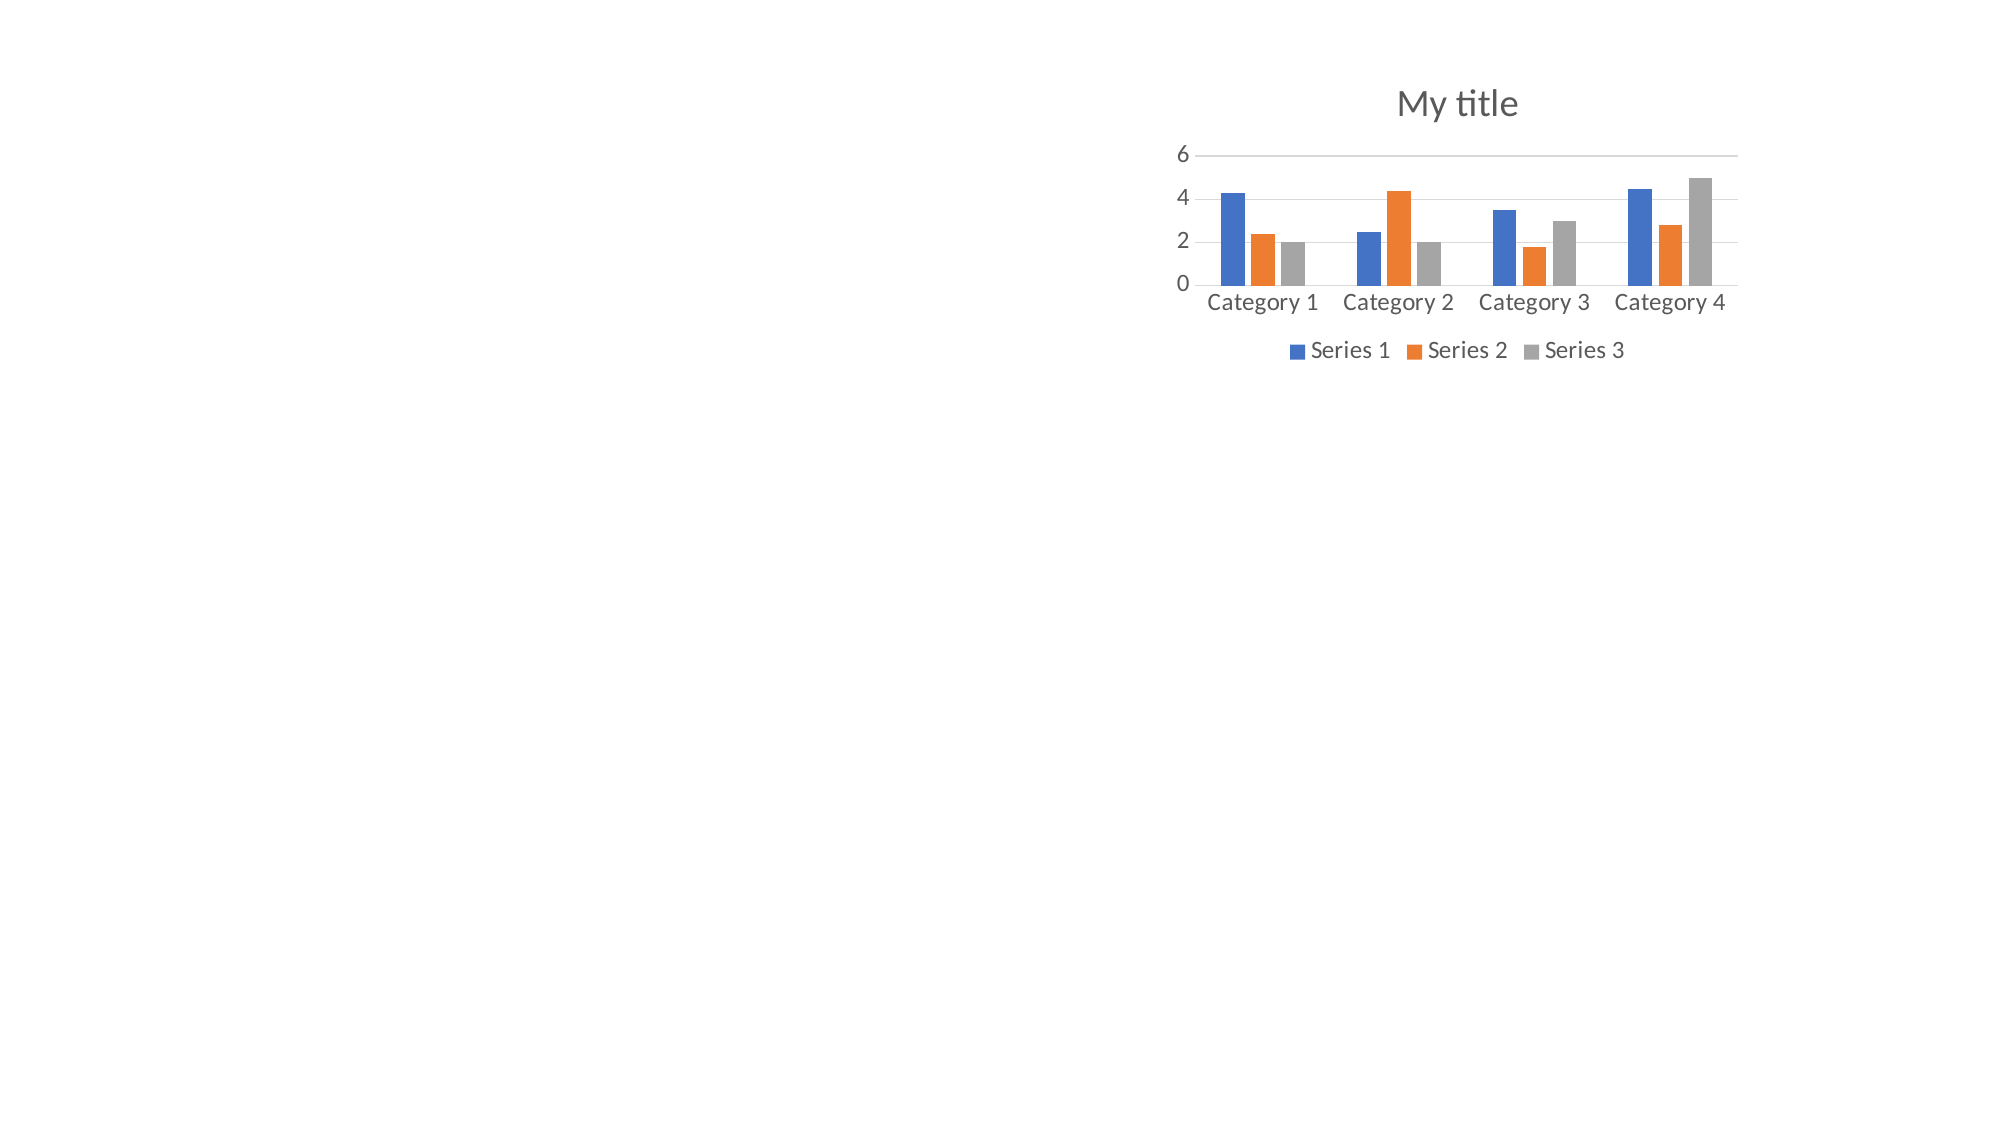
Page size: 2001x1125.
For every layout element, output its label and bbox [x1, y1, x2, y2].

chart [1165, 61, 1750, 371]
